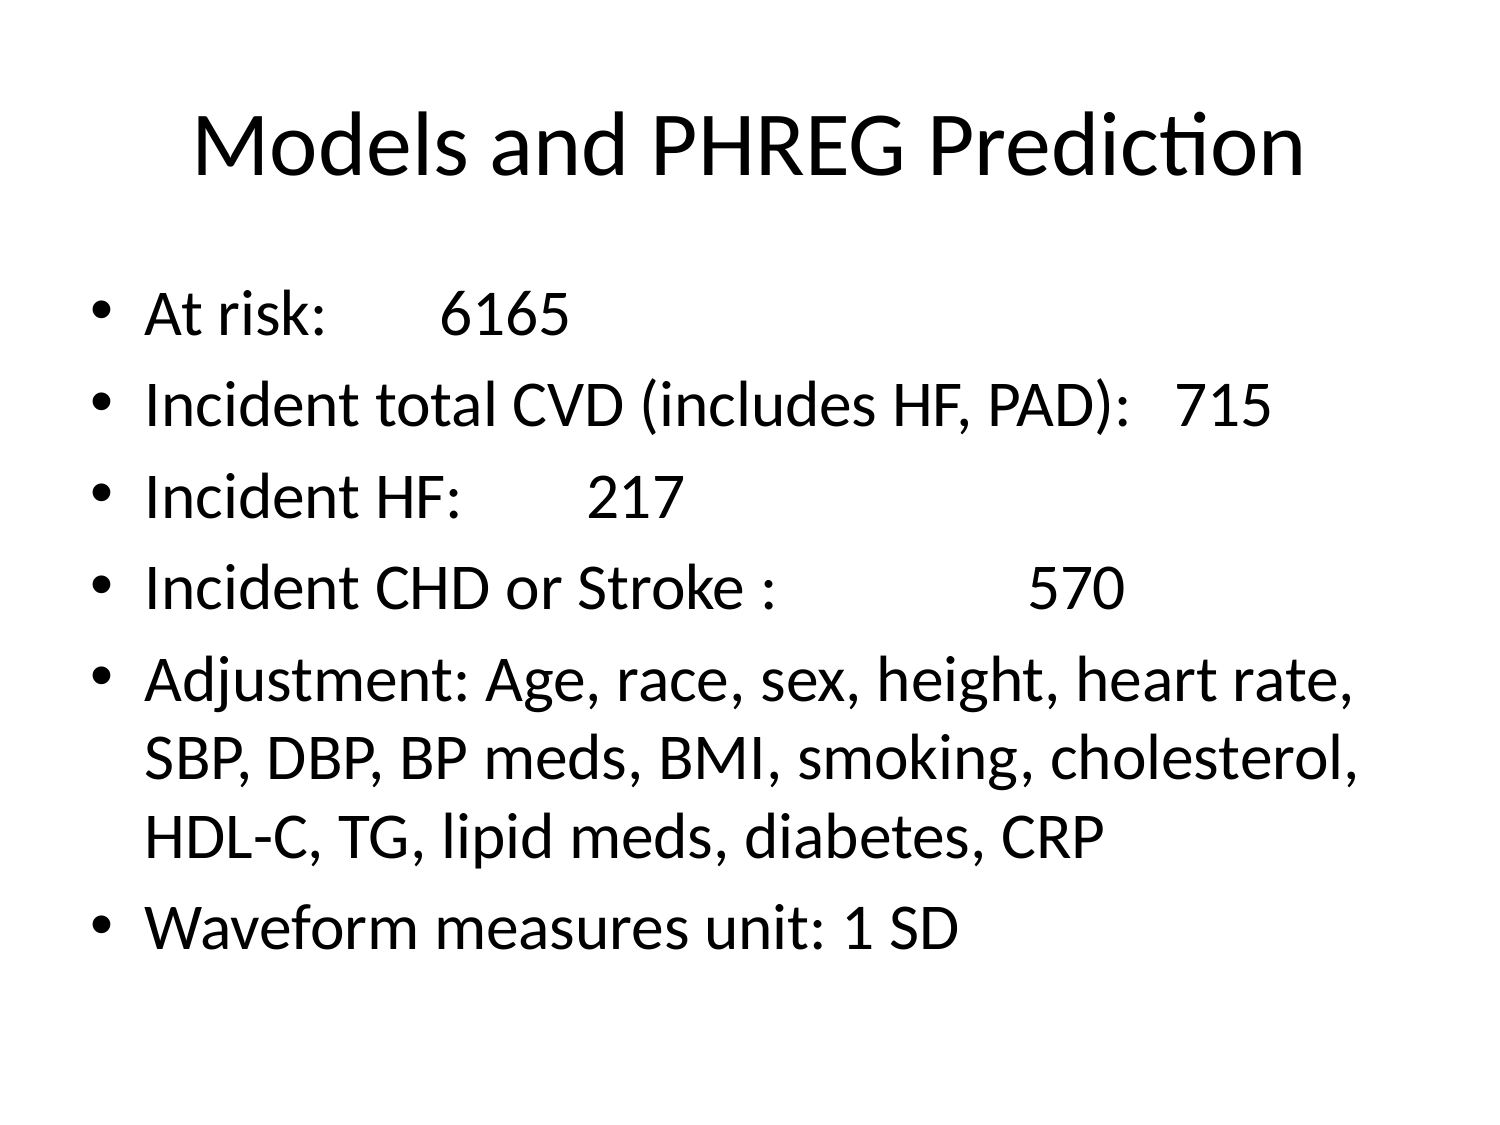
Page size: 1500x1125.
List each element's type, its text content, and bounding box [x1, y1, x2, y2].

list At risk: 6165 Incident total CVD (includes HF, PAD): 715 Incident HF: 217 Incident CHD or Stroke : 570 Adjustment: Age, race, sex, height, heart rate, SBP, DBP, BP meds, BMI, smoking, cholesterol, HDL-C, TG, lipid meds, diabetes, CRP Waveform measures unit: 1 SD [75, 262, 1451, 1005]
title Models and PHREG Prediction [75, 45, 1425, 233]
